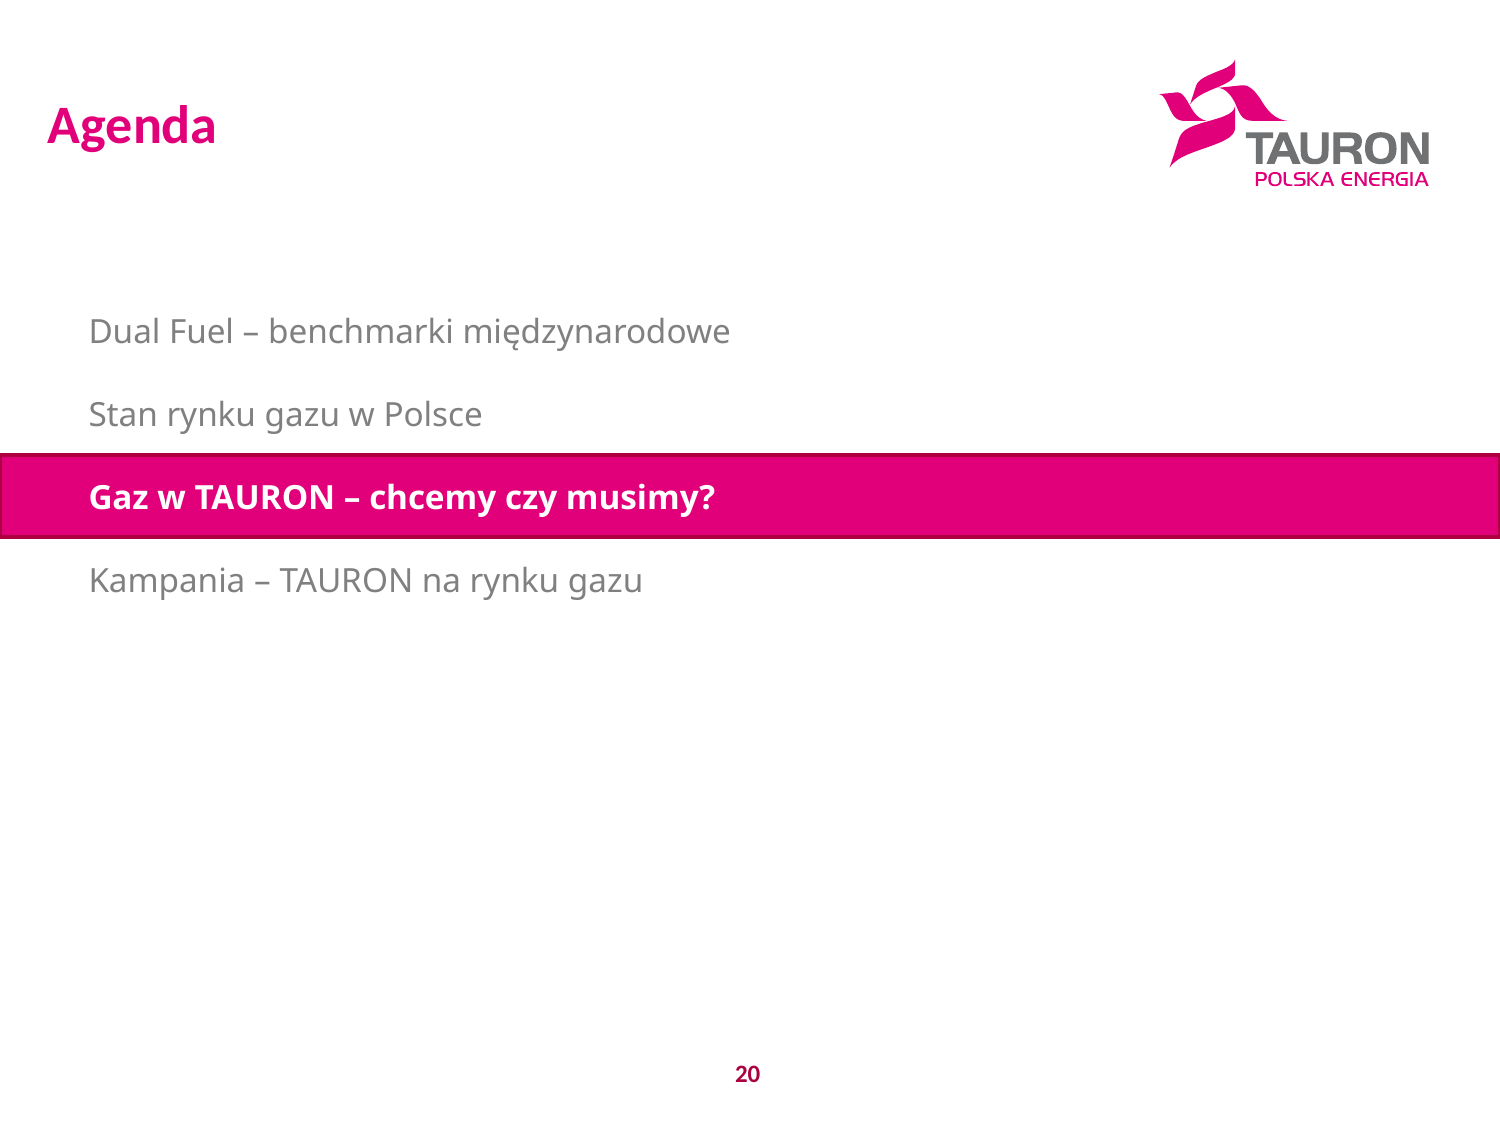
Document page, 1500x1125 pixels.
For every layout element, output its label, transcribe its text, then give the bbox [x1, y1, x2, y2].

text_box Agenda [33, 86, 1164, 157]
text_box Gaz w TAURON – chcemy czy musimy? [0, 453, 1500, 535]
slide_number 20 [572, 1042, 923, 1103]
text_box Kampania – TAURON na rynku gazu [0, 535, 1500, 622]
text_box Stan rynku gazu w Polsce [0, 370, 1500, 453]
text_box Dual Fuel – benchmarki międzynarodowe [0, 287, 1500, 370]
